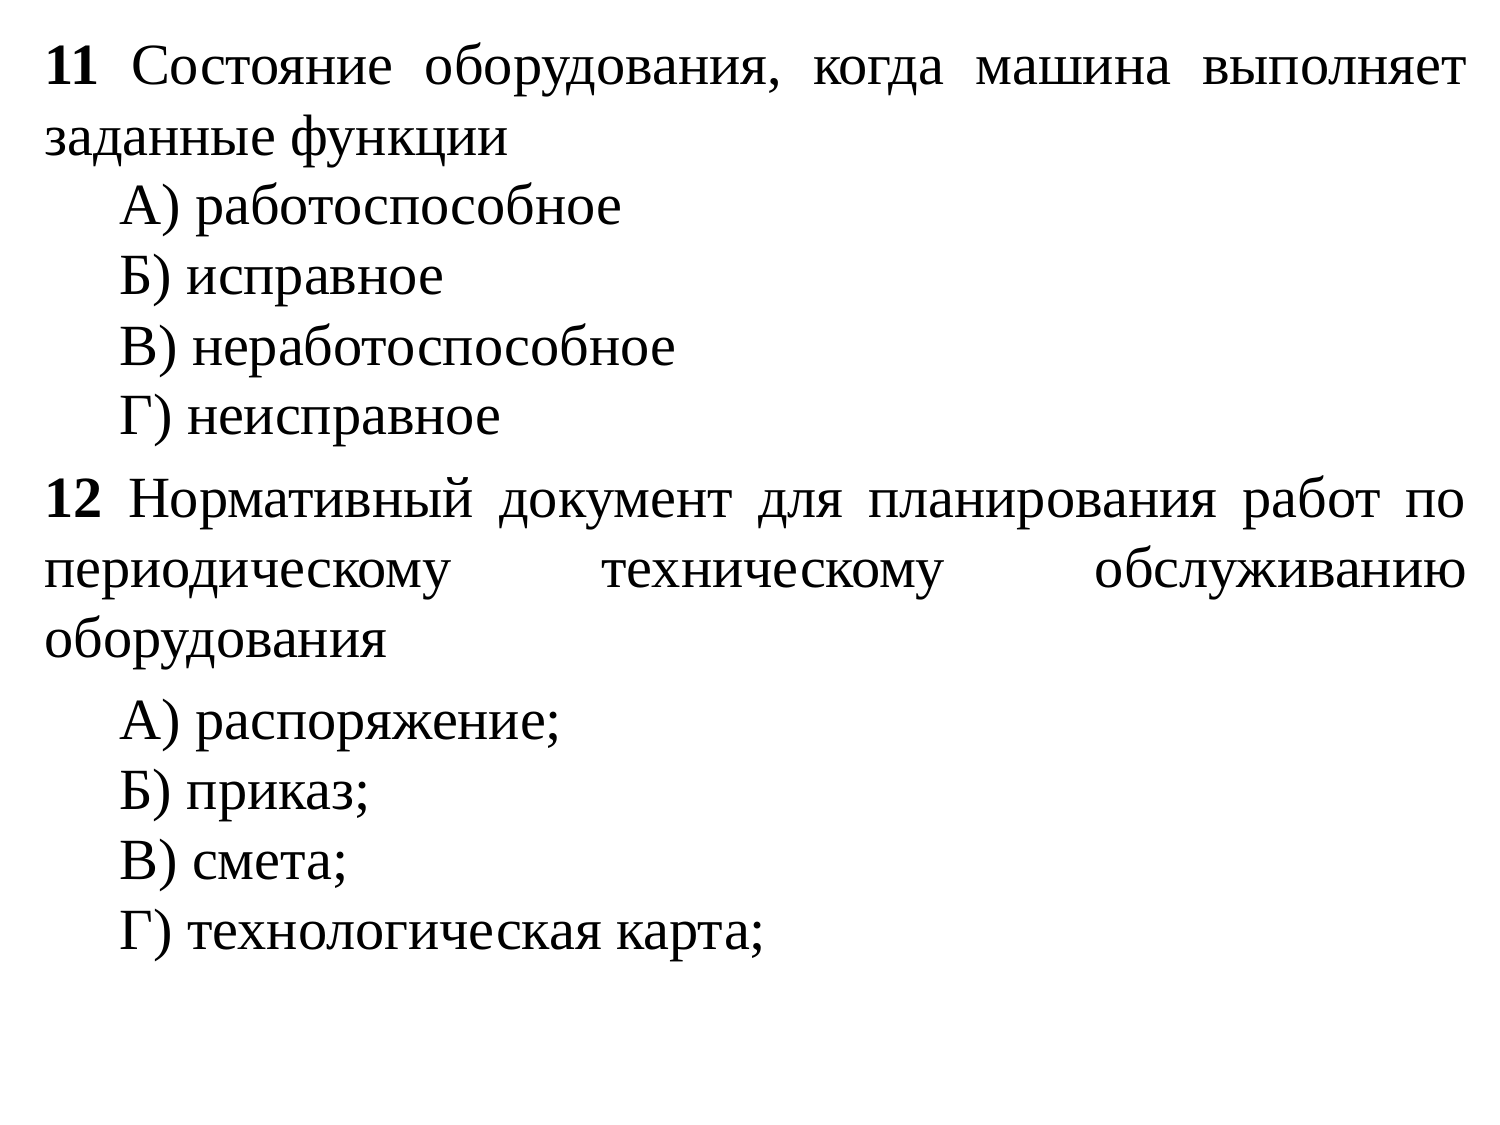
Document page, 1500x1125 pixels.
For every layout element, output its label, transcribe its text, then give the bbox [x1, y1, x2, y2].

list 11 Состояние оборудования, когда машина выполняет заданные функции А) работоспособное Б) исправное В) неработоспособное Г) неисправное 12 Нормативный документ для планирования работ по периодическому техническому обслуживанию оборудования А) распоряжение; Б) приказ; В) смета; Г) технологическая карта; [29, 19, 1483, 1106]
